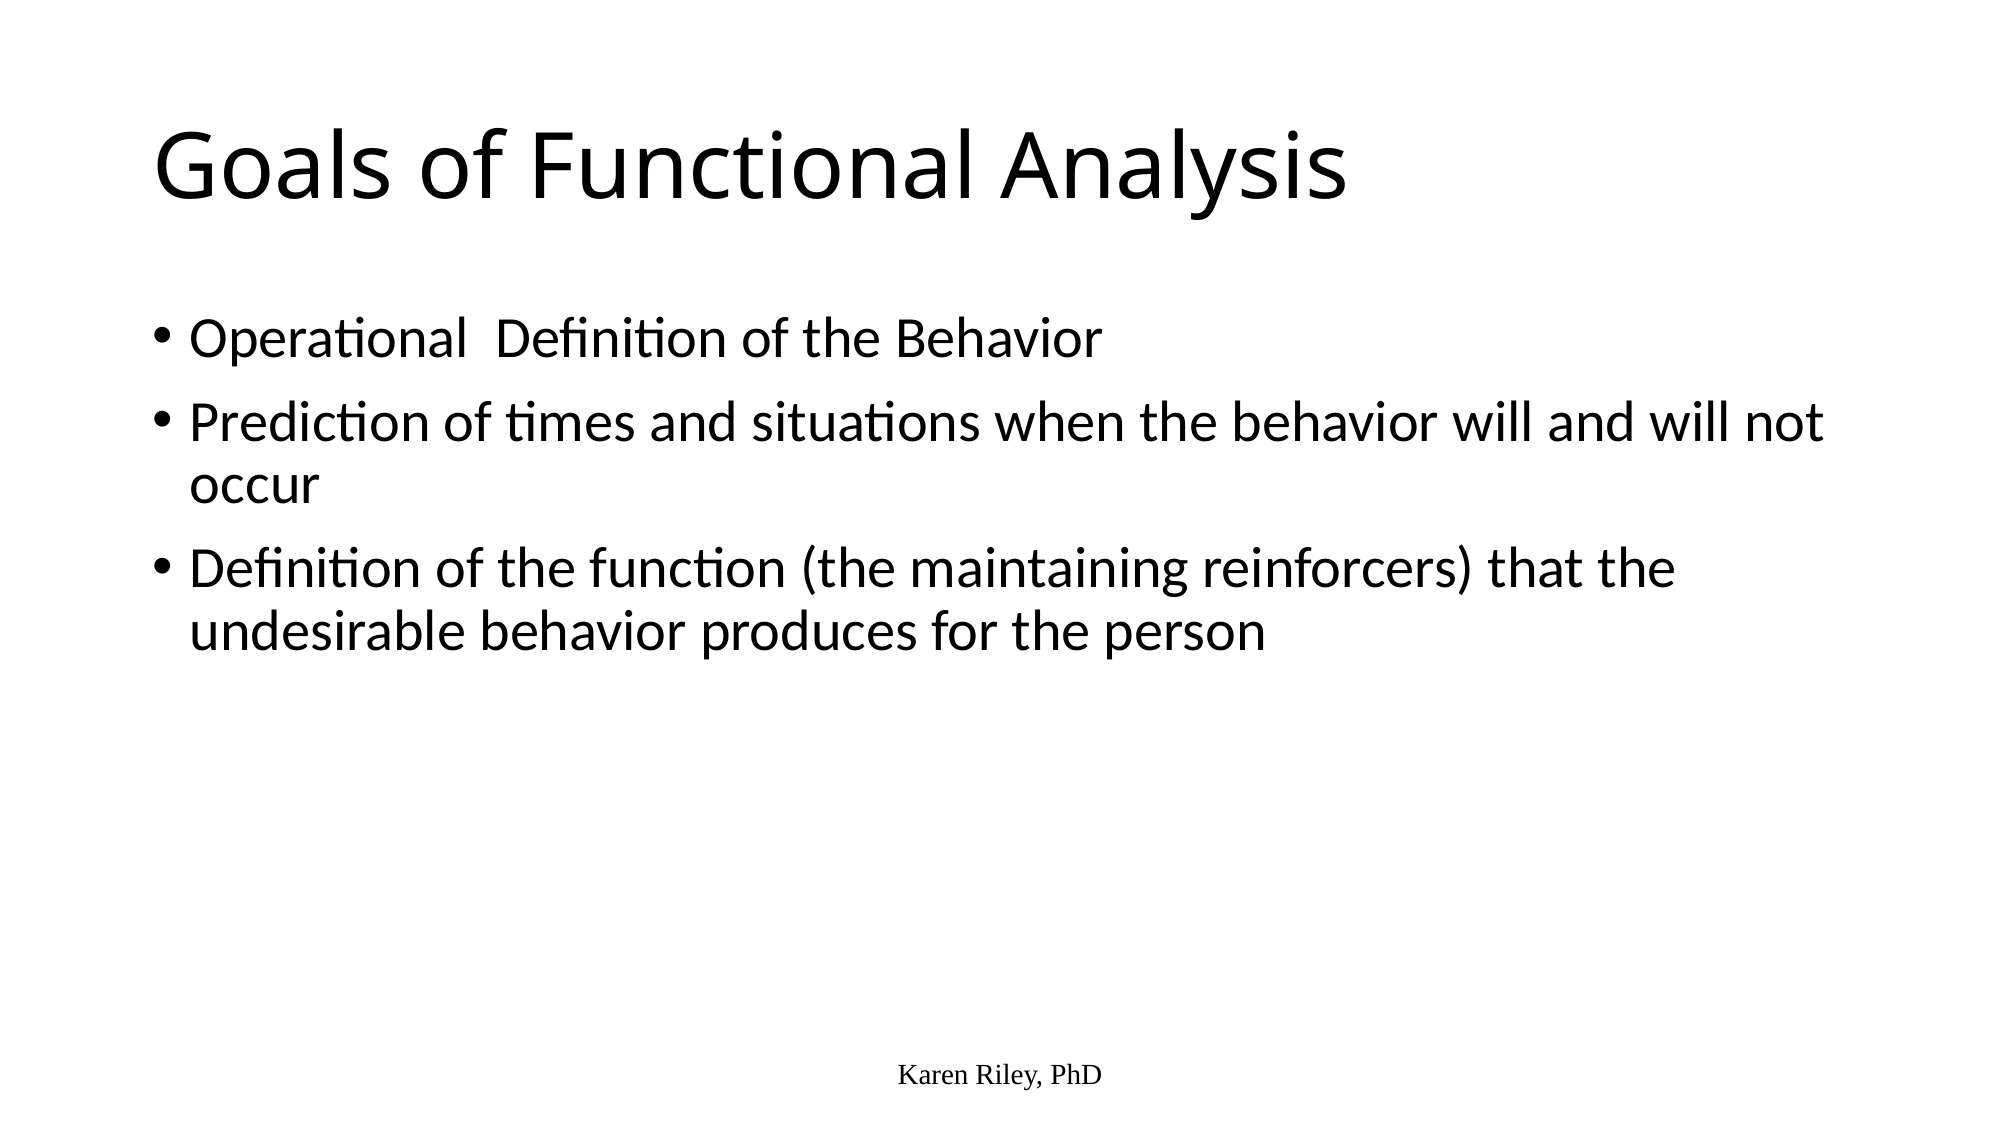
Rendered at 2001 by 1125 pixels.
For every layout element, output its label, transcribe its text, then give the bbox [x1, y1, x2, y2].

title Goals of Functional Analysis [137, 59, 1863, 278]
footer Karen Riley, PhD [662, 1042, 1338, 1103]
list Operational Definition of the Behavior Prediction of times and situations when the behavior will and will not occur Definition of the function (the maintaining reinforcers) that the undesirable behavior produces for the person [137, 299, 1863, 1014]
